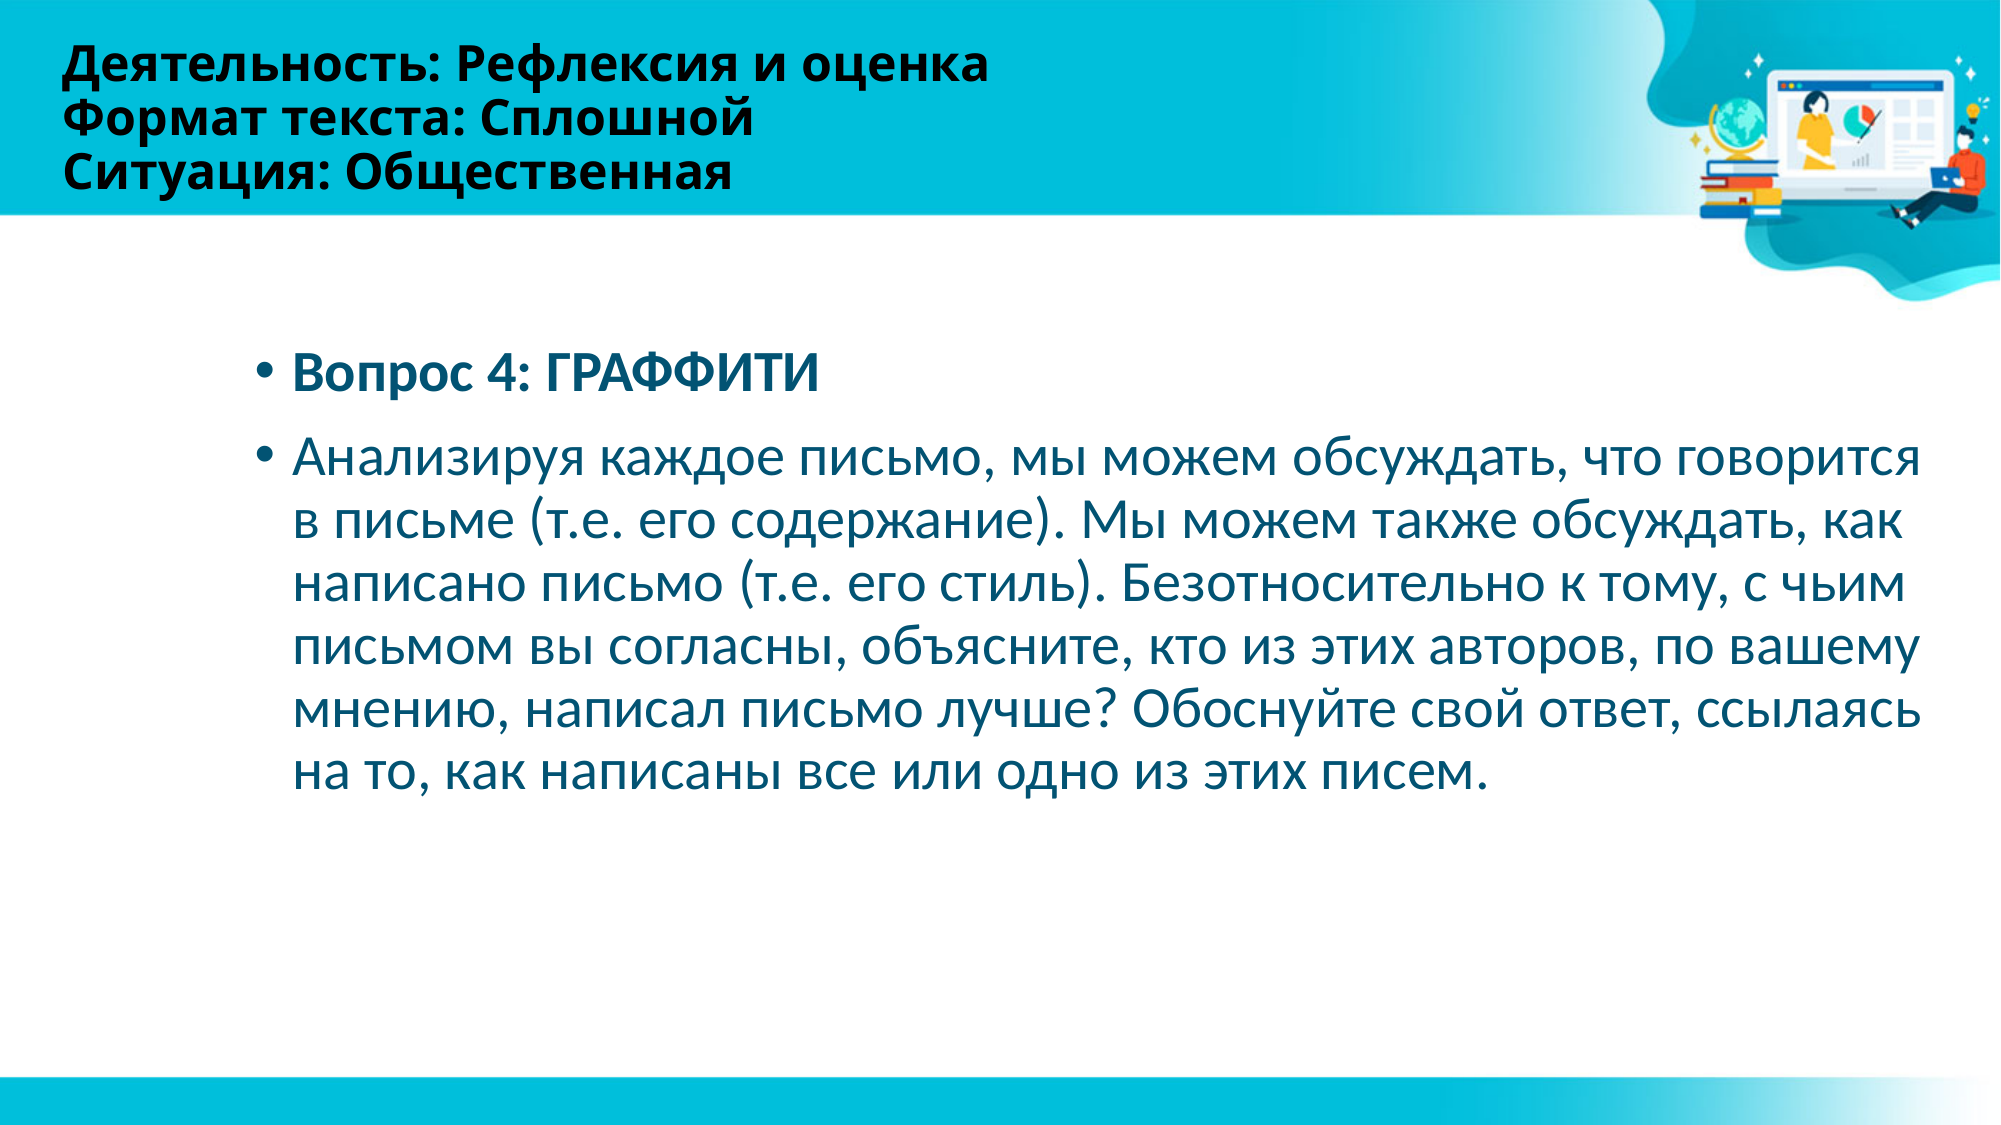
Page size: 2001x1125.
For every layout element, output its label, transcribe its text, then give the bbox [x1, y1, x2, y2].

title Деятельность: Рефлексия и оценка Формат текста: Сплошной Ситуация: Общественная [47, 10, 1745, 228]
picture [0, 0, 2001, 1125]
list Вопрос 4: ГРАФФИТИ Анализируя каждое письмо, мы можем обсуждать, что говорится в письме (т.е. его содержание). Мы можем также обсуждать, как написано письмо (т.е. его стиль). Безотносительно к тому, с чьим письмом вы согласны, объясните, кто из этих авторов, по вашему мнению, написал письмо лучше? Обоснуйте свой ответ, ссылаясь на то, как написаны все или одно из этих писем. [239, 333, 1965, 1006]
